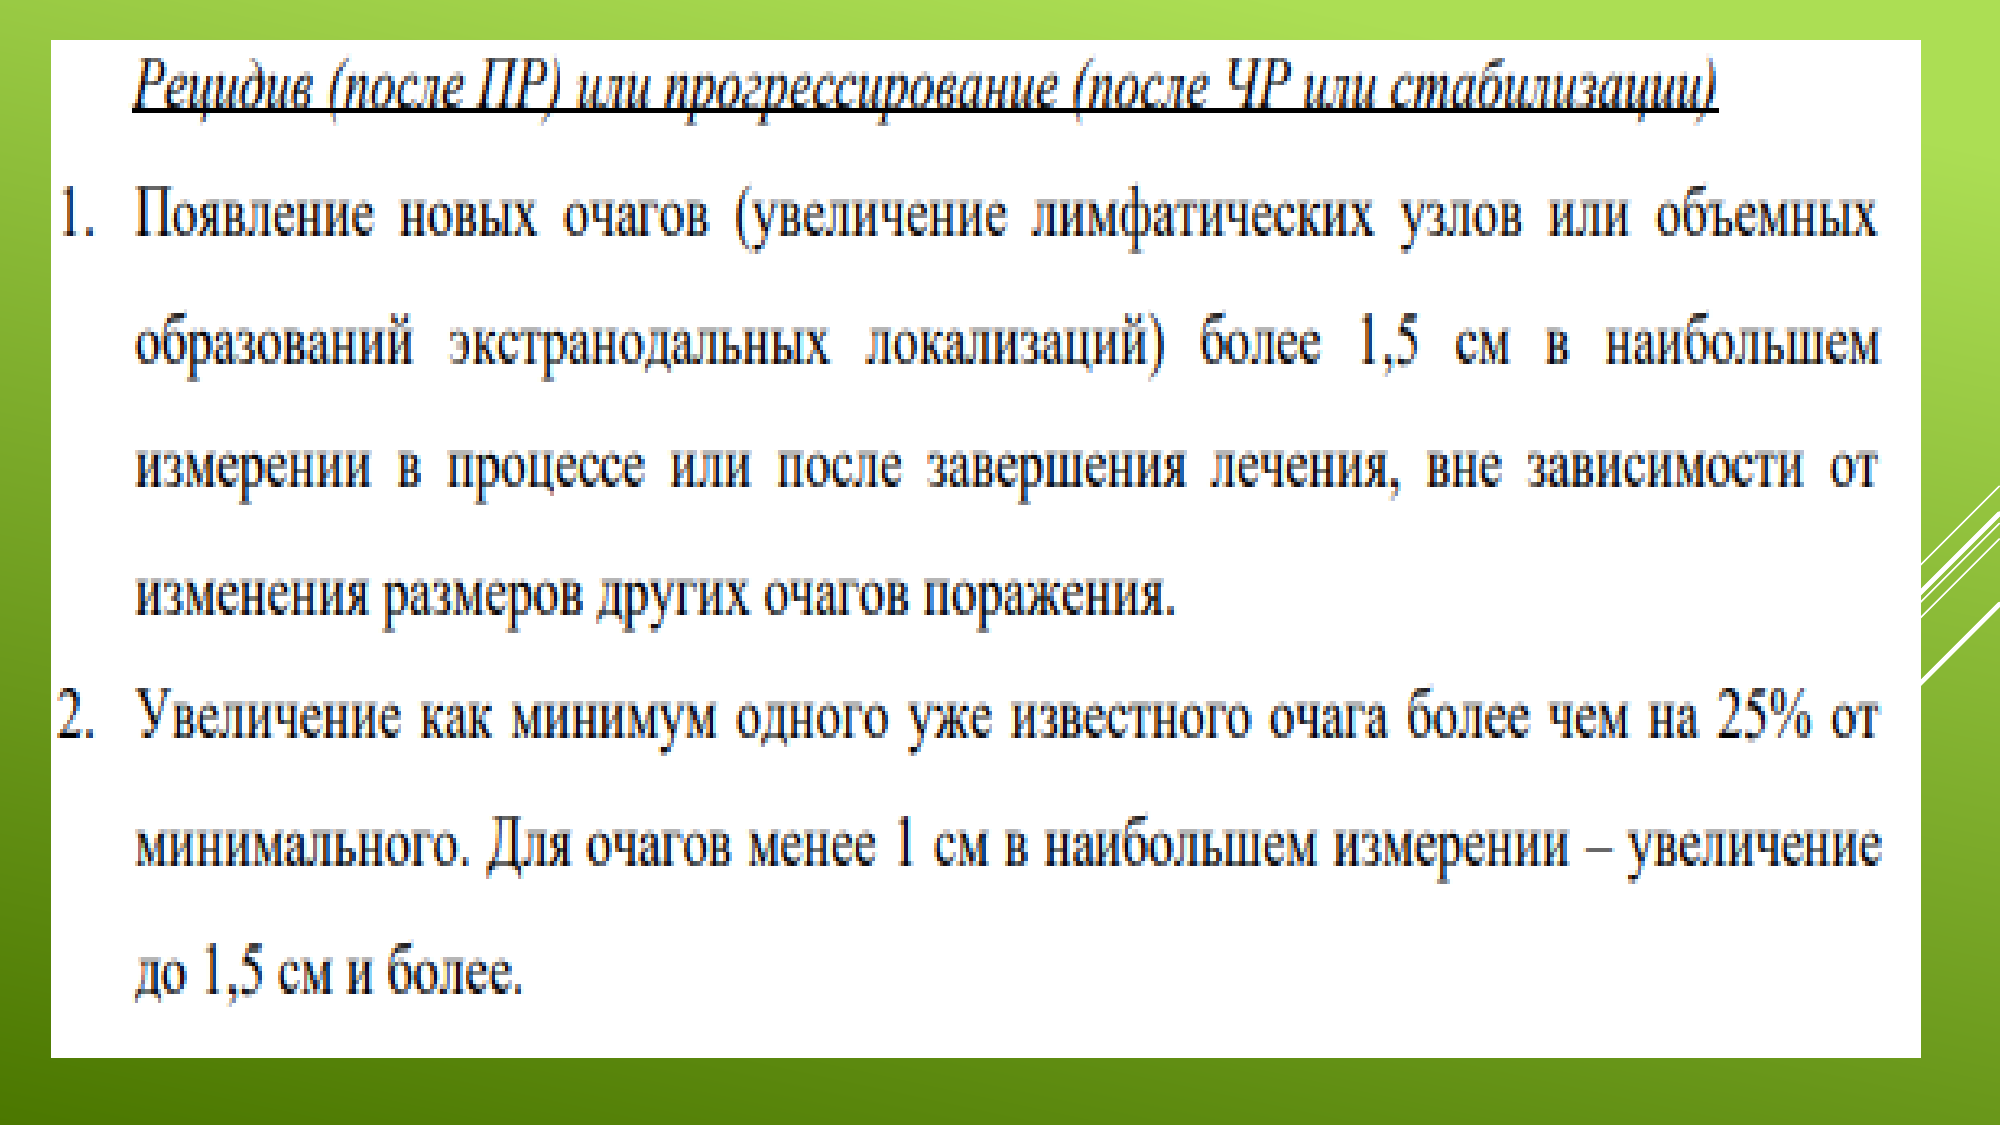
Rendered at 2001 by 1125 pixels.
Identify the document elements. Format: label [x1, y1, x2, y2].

picture [51, 39, 1921, 1059]
